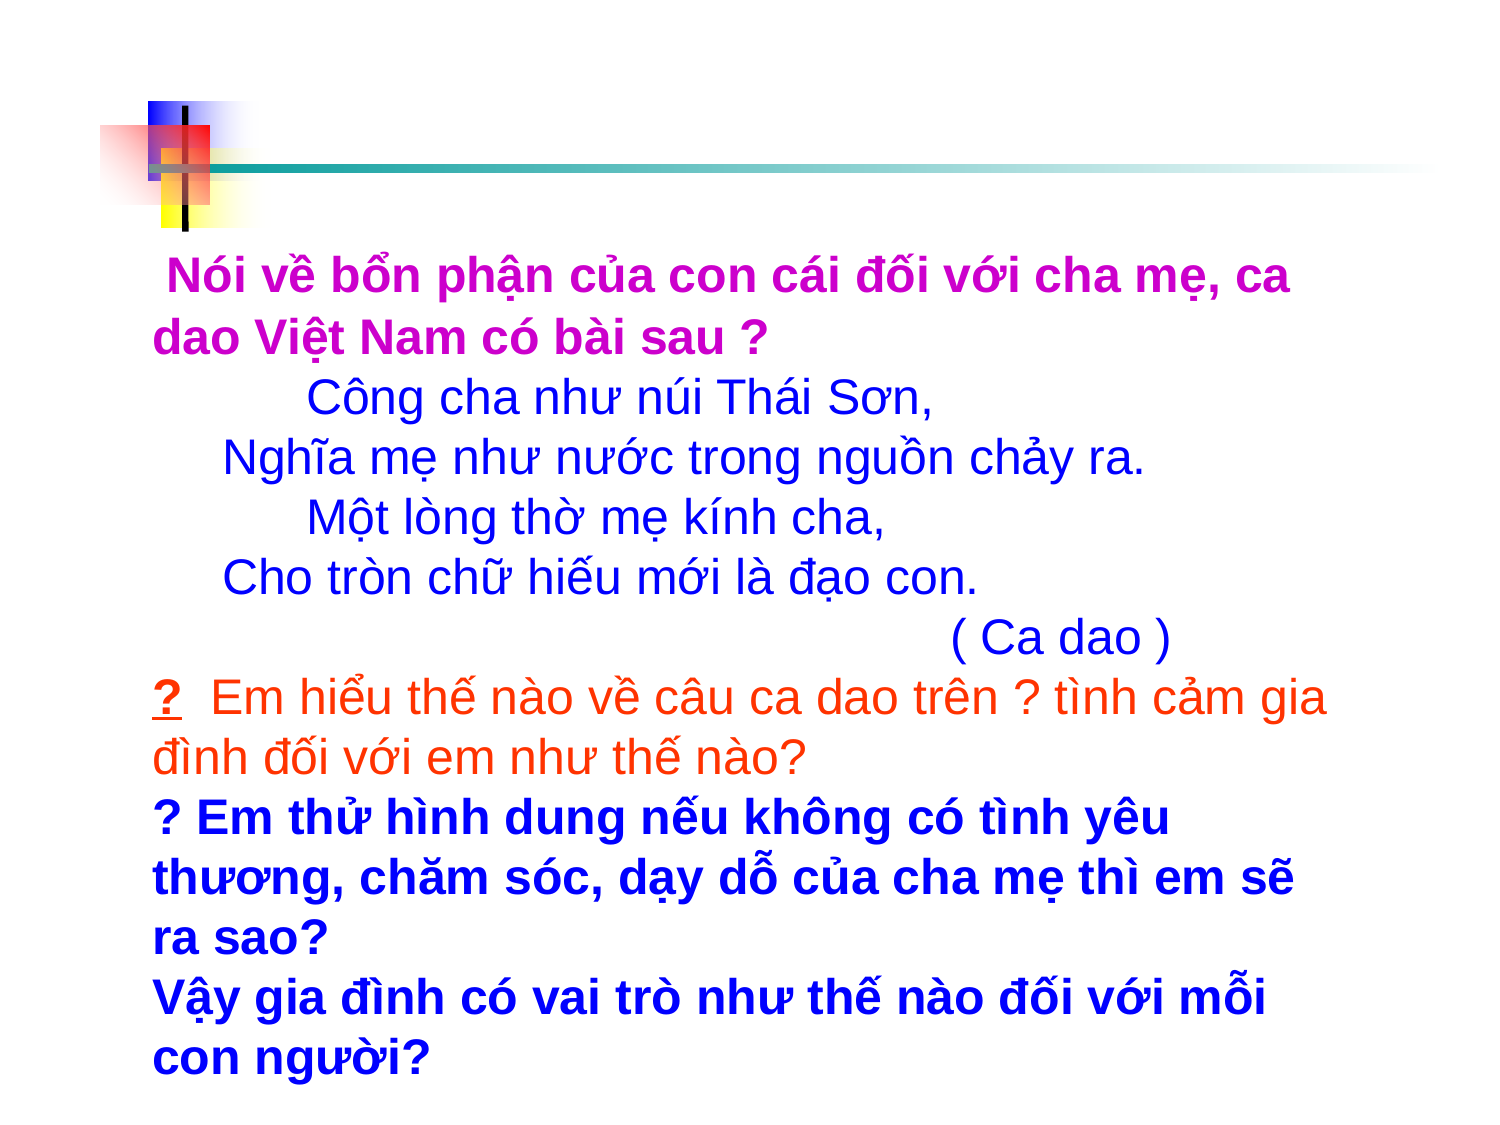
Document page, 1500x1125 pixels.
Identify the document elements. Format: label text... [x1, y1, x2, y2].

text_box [100, 101, 1438, 232]
text_box Nói về bổn phận của con cái đối với cha mẹ, ca dao Việt Nam có bài sau ? Công cha như núi Thái Sơn, Nghĩa mẹ như nước trong nguồn chảy ra. Một lòng thờ mẹ kính cha, Cho tròn chữ hiếu mới là đạo con. ( Ca dao ) ? Em hiểu thế nào về câu ca dao trên ? tình cảm gia đình đối với em như thế nào? ? Em thử hình dung nếu không có tình yêu thương, chăm sóc, dạy dỗ của cha mẹ thì em sẽ ra sao? Vậy gia đình có vai trò như thế nào đối với mỗi con người? [137, 232, 1350, 1092]
